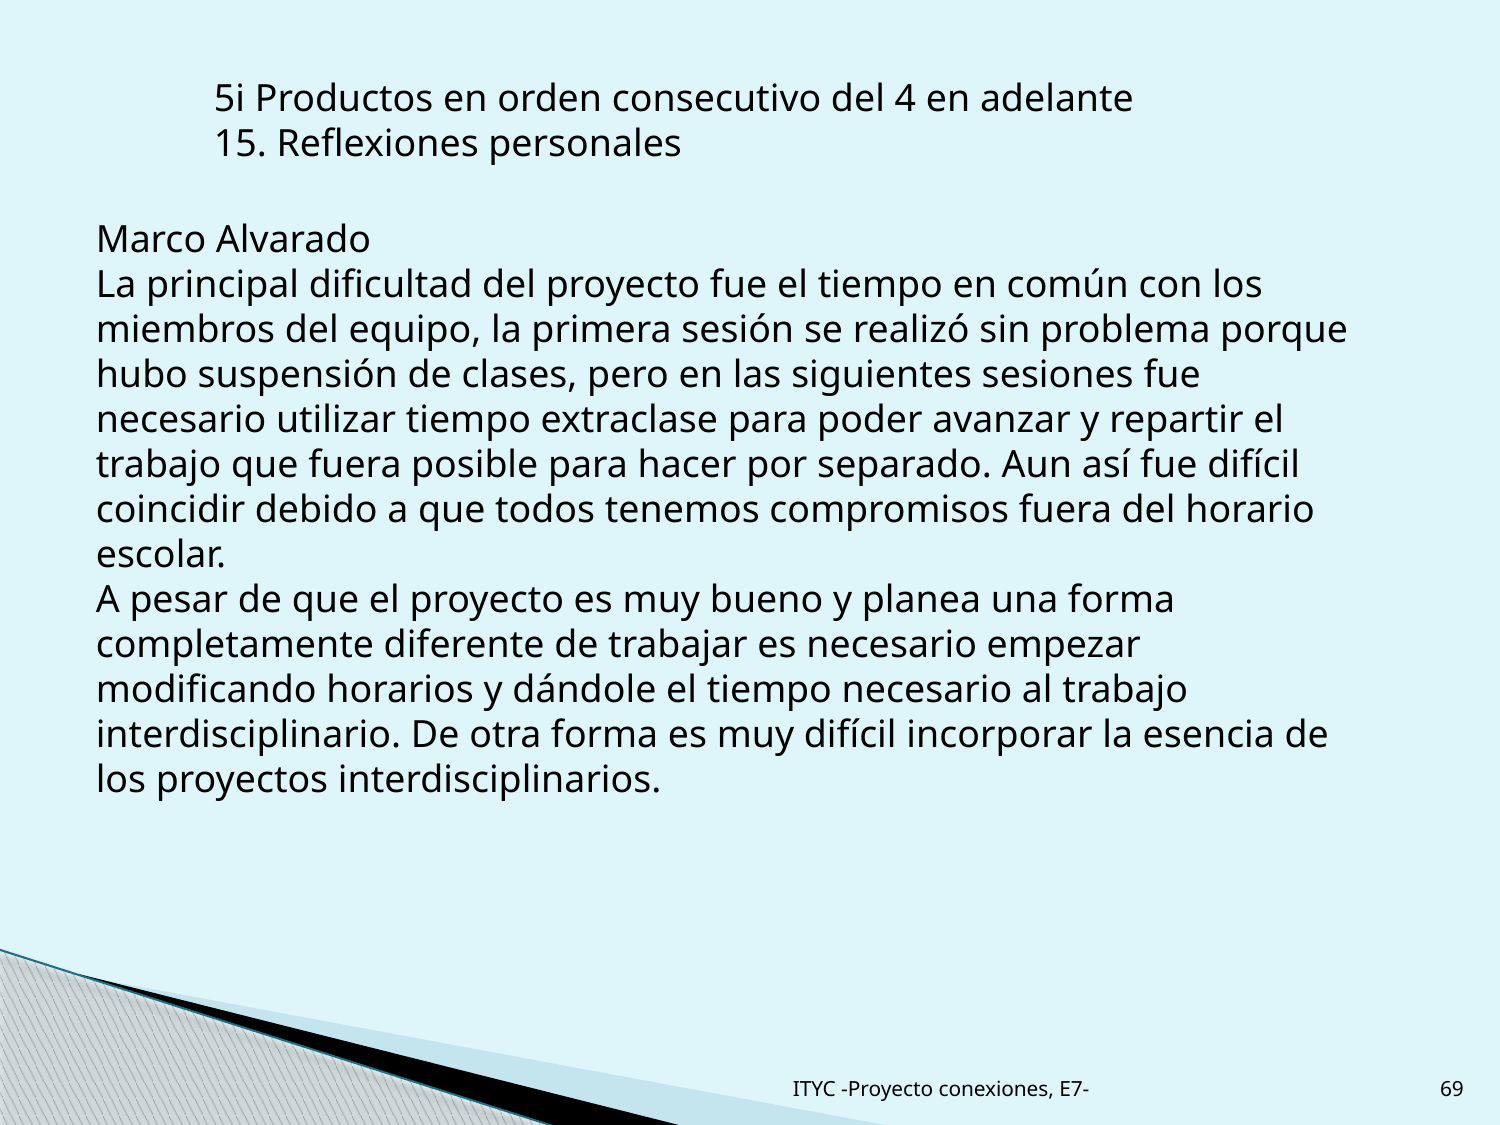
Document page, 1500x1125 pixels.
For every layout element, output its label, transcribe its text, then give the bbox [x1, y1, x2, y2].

text_box 5i Productos en orden consecutivo del 4 en adelante 15. Reflexiones personales [199, 66, 1263, 172]
footer ITYC -Proyecto conexiones, E7- [718, 1051, 1105, 1112]
slide_number 69 [1418, 1051, 1479, 1112]
text_box Marco Alvarado La principal dificultad del proyecto fue el tiempo en común con los miembros del equipo, la primera sesión se realizó sin problema porque hubo suspensión de clases, pero en las siguientes sesiones fue necesario utilizar tiempo extraclase para poder avanzar y repartir el trabajo que fuera posible para hacer por separado. Aun así fue difícil coincidir debido a que todos tenemos compromisos fuera del horario escolar. A pesar de que el proyecto es muy bueno y planea una forma completamente diferente de trabajar es necesario empezar modificando horarios y dándole el tiempo necesario al trabajo interdisciplinario. De otra forma es muy difícil incorporar la esencia de los proyectos interdisciplinarios. [81, 208, 1381, 808]
